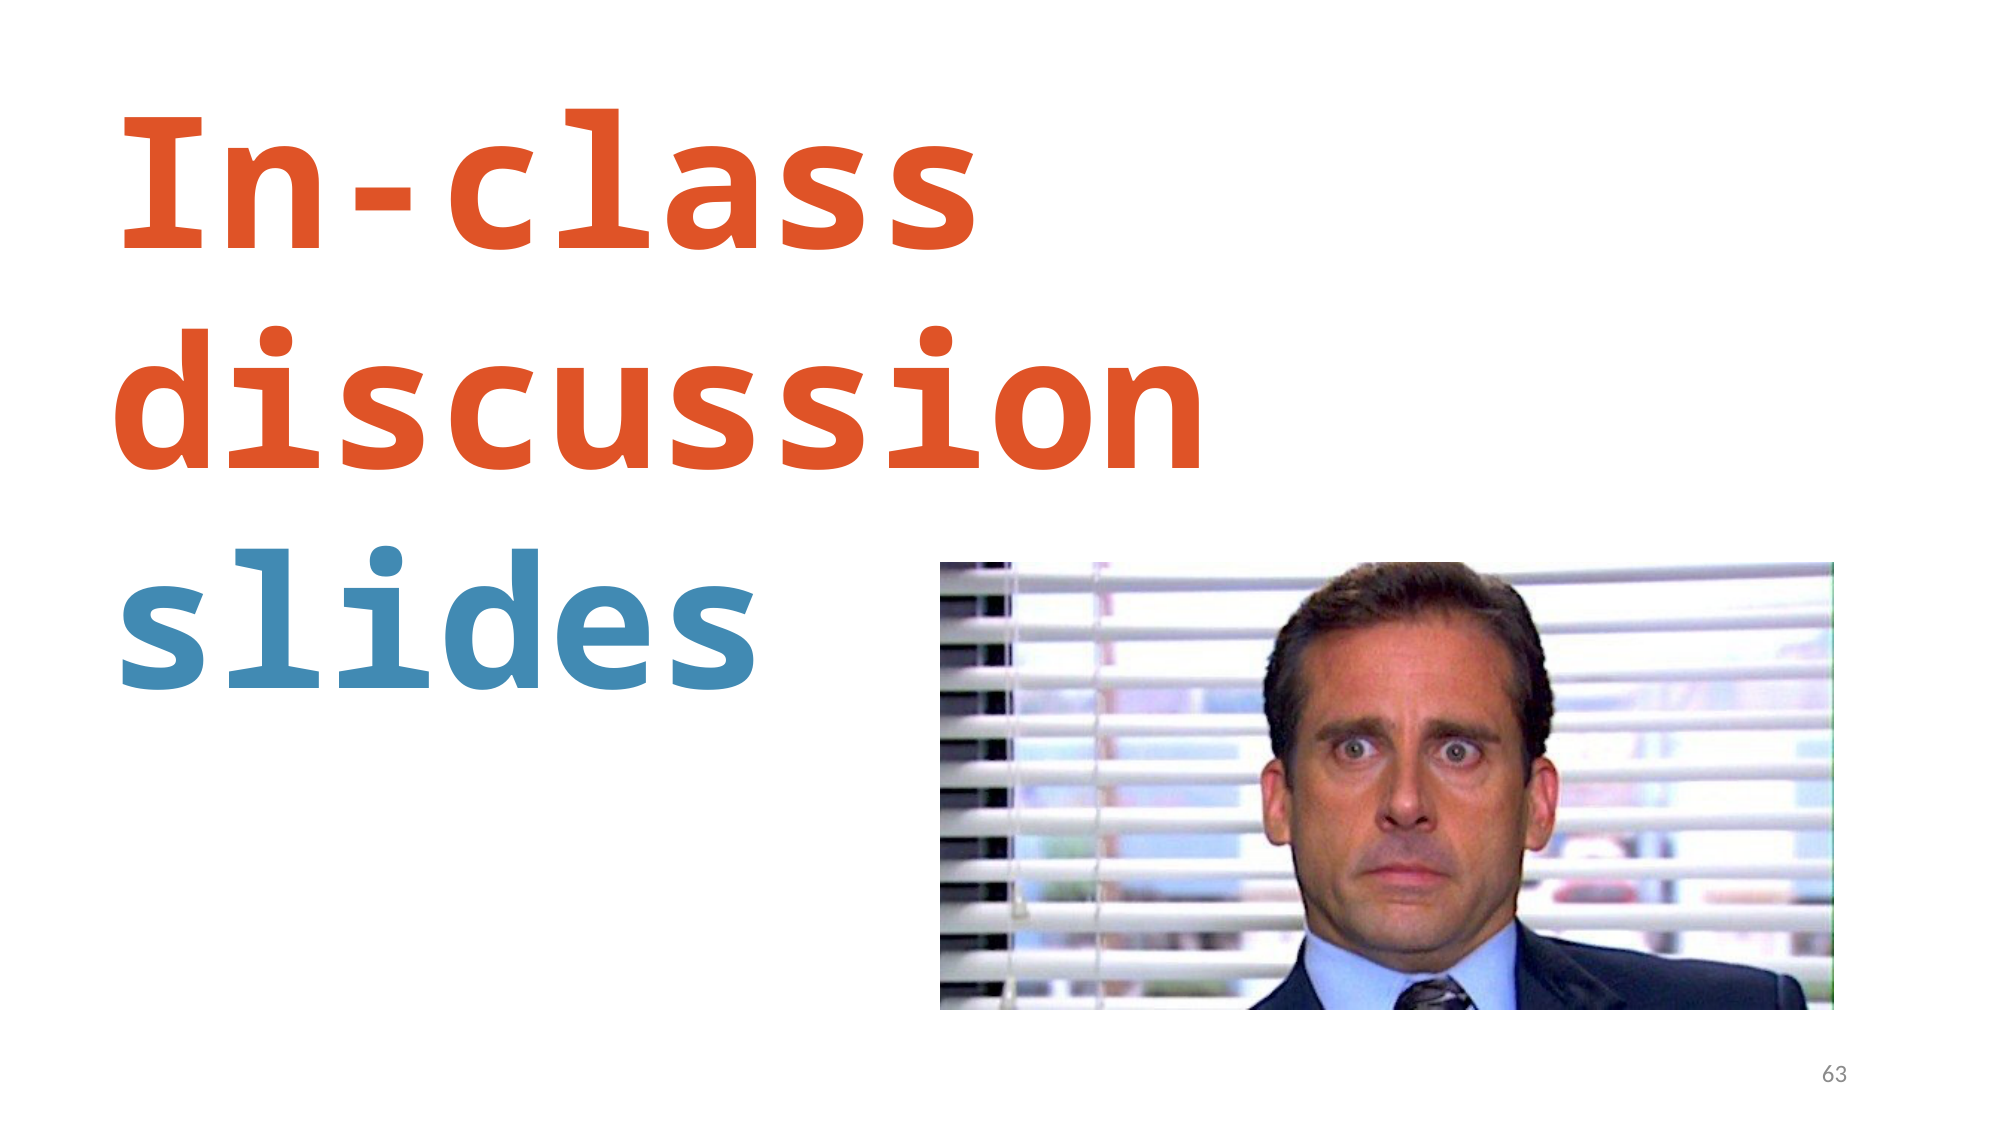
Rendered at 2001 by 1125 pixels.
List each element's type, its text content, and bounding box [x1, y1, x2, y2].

slide_number 63 [1412, 1042, 1863, 1103]
text_box In-class discussion slides [93, 58, 1967, 733]
picture [940, 562, 1834, 1010]
